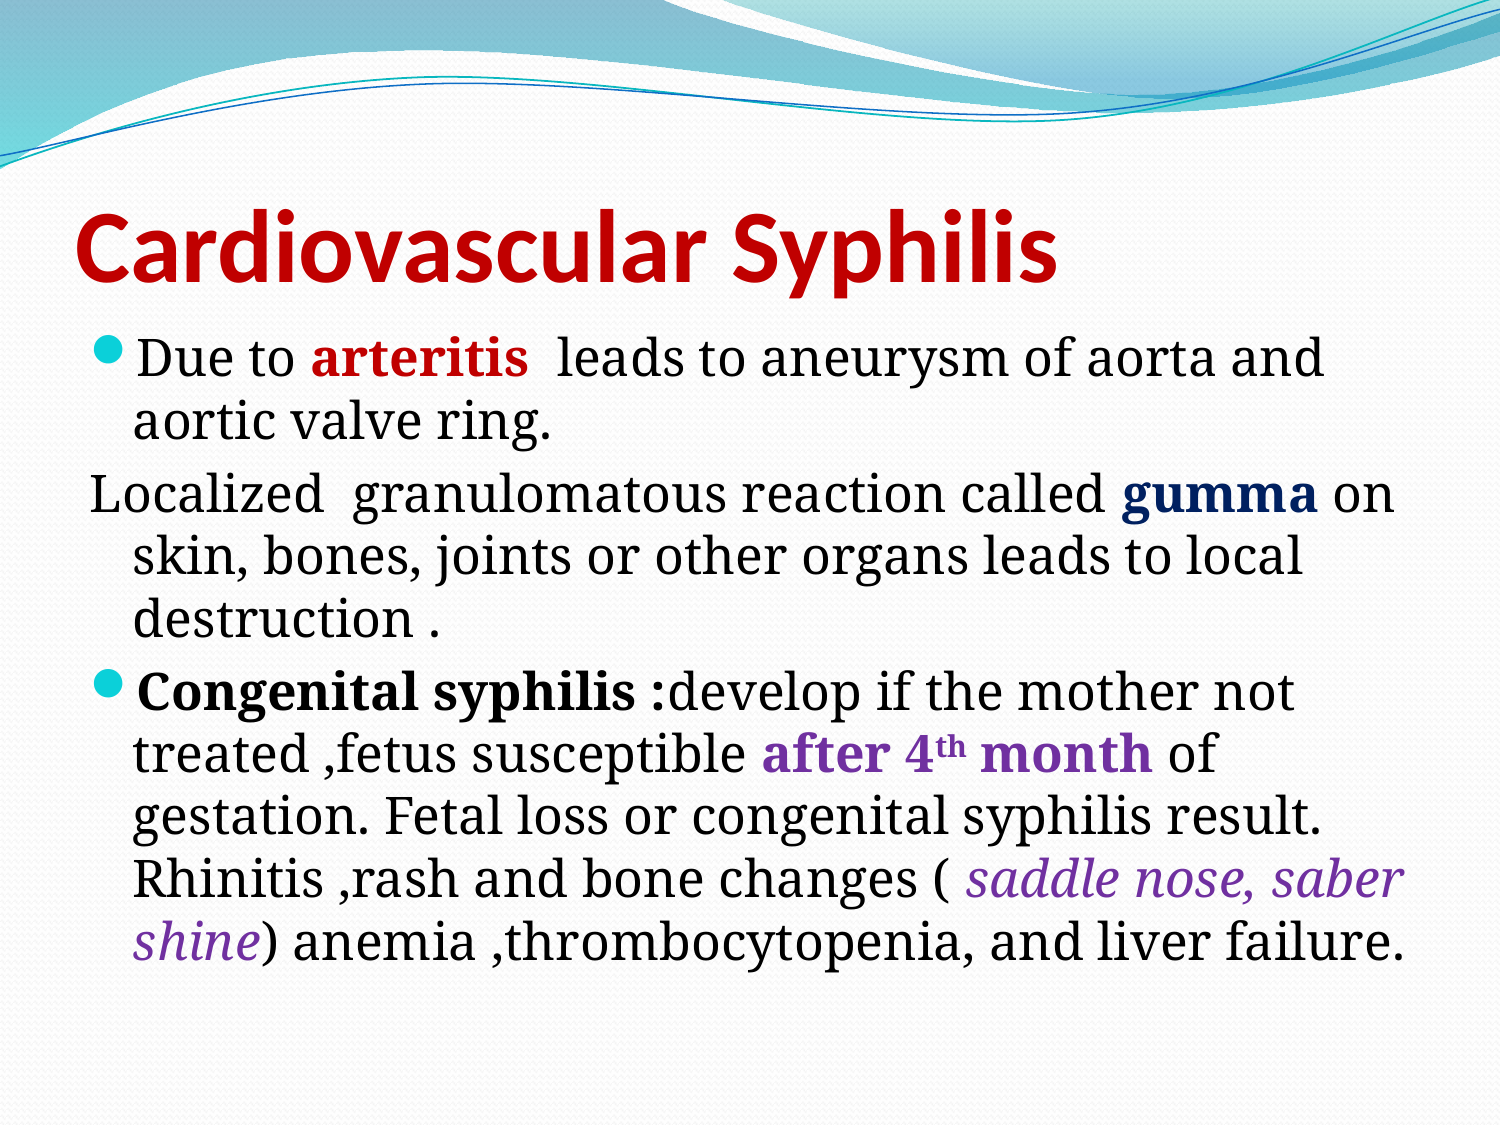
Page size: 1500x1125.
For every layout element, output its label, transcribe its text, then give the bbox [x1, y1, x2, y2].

title Cardiovascular Syphilis [75, 115, 1425, 303]
list Due to arteritis leads to aneurysm of aorta and aortic valve ring. Localized granulomatous reaction called gumma on skin, bones, joints or other organs leads to local destruction . Congenital syphilis :develop if the mother not treated ,fetus susceptible after 4th month of gestation. Fetal loss or congenital syphilis result. Rhinitis ,rash and bone changes ( saddle nose, saber shine) anemia ,thrombocytopenia, and liver failure. [75, 317, 1425, 1038]
